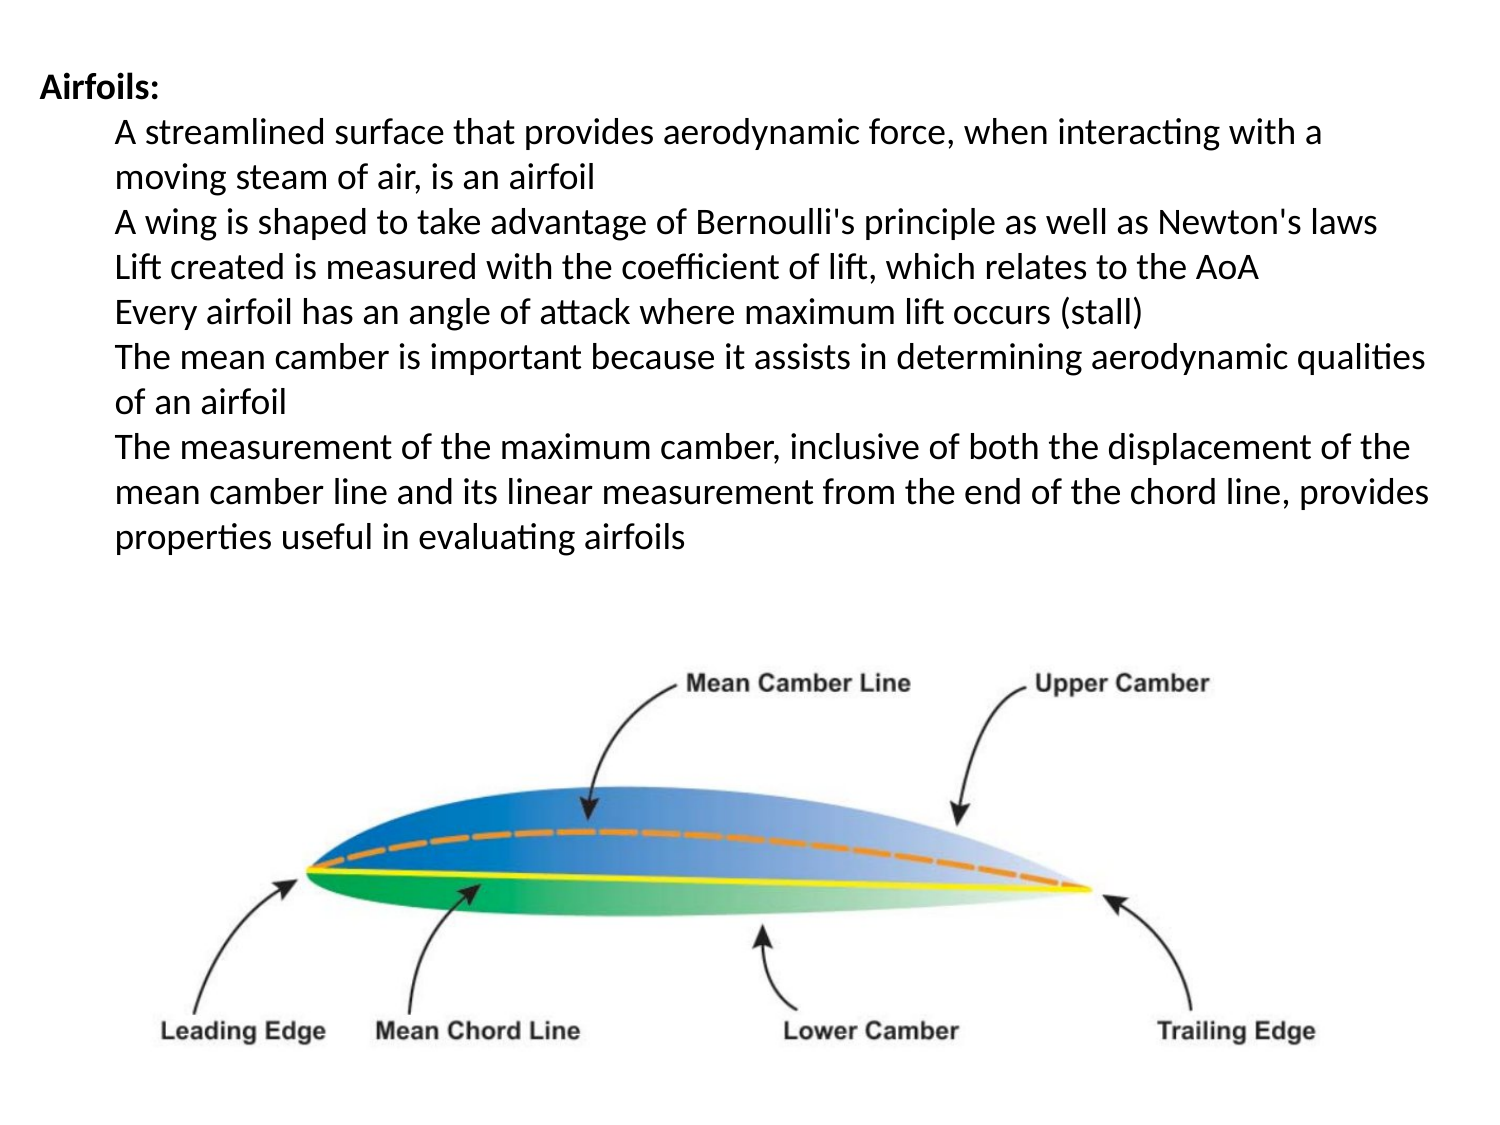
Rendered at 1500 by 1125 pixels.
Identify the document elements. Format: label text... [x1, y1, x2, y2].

text_box Airfoils: A streamlined surface that provides aerodynamic force, when interacting with a moving steam of air, is an airfoil A wing is shaped to take advantage of Bernoulli's principle as well as Newton's laws Lift created is measured with the coefficient of lift, which relates to the AoA Every airfoil has an angle of attack where maximum lift occurs (stall) The mean camber is important because it assists in determining aerodynamic qualities of an airfoil The measurement of the maximum camber, inclusive of both the displacement of the mean camber line and its linear measurement from the end of the chord line, provides properties useful in evaluating airfoils [24, 55, 1450, 565]
picture [149, 655, 1326, 1052]
